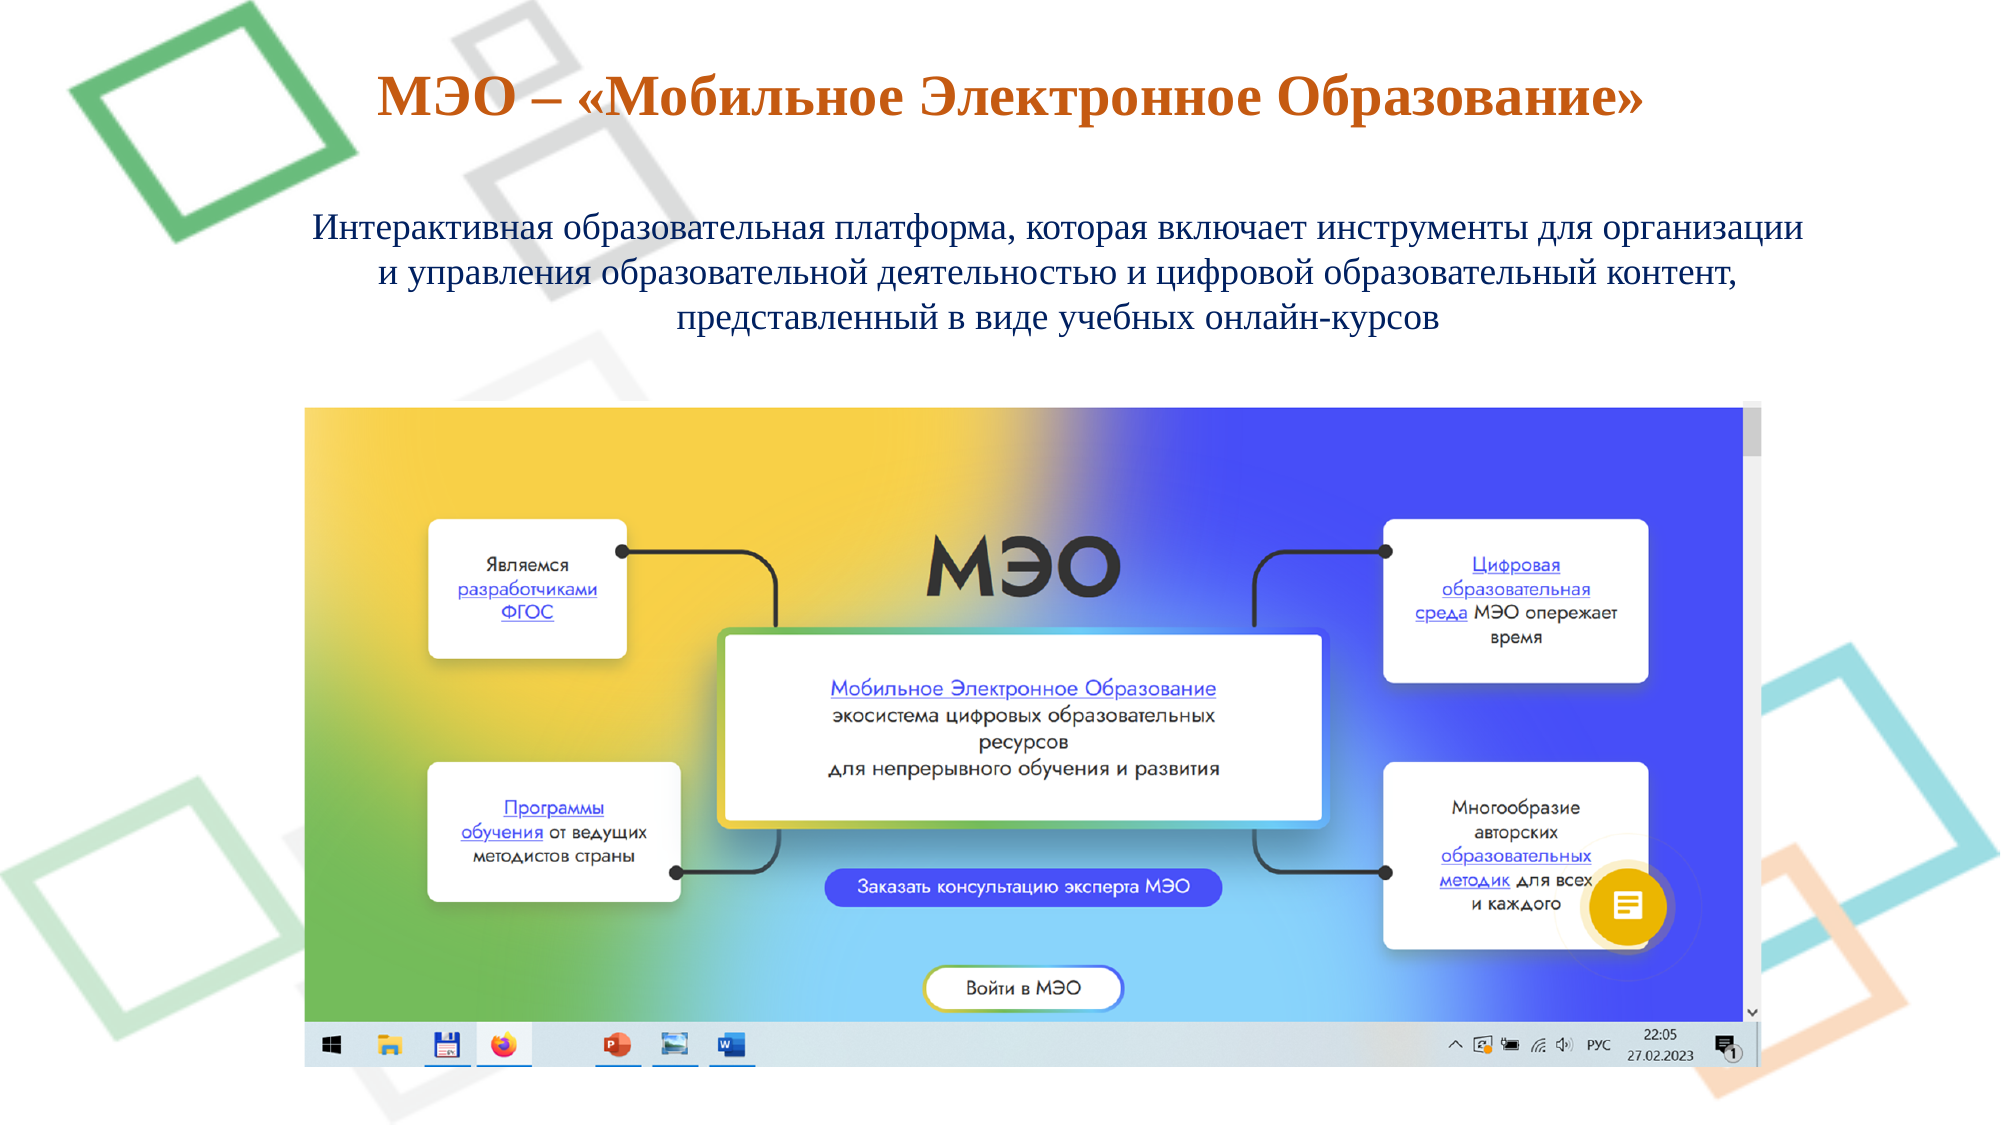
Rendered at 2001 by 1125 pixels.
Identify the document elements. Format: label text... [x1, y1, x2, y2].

text_box МЭО – «Мобильное Электронное Образование» [362, 49, 1677, 135]
picture [0, 0, 2001, 1125]
text_box Интерактивная образовательная платформа, которая включает инструменты для организации и управления образовательной деятельностью и цифровой образовательный контент, представленный в виде учебных онлайн-курсов [294, 194, 1823, 345]
